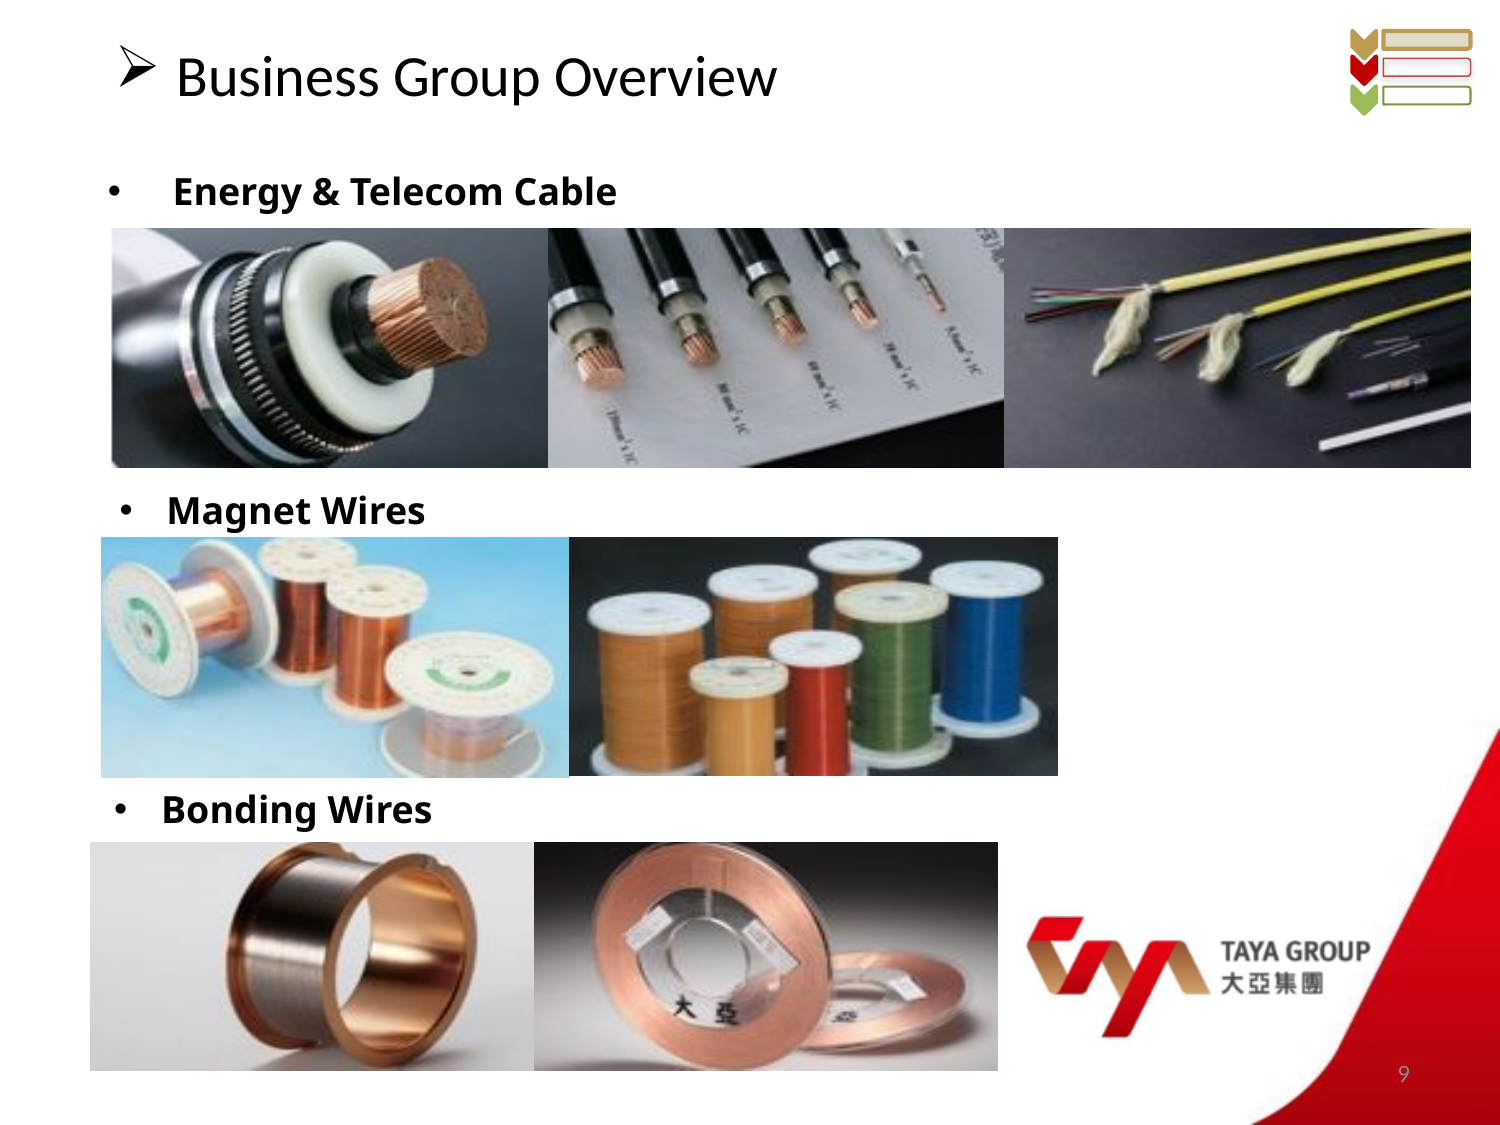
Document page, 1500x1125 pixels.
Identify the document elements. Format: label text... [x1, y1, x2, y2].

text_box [1352, 30, 1471, 114]
slide_number 9 [1074, 1042, 1425, 1103]
text_box Business Group Overview [100, 30, 845, 116]
picture [0, 0, 1500, 1125]
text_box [100, 160, 1471, 469]
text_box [89, 778, 999, 1071]
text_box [101, 479, 1058, 778]
